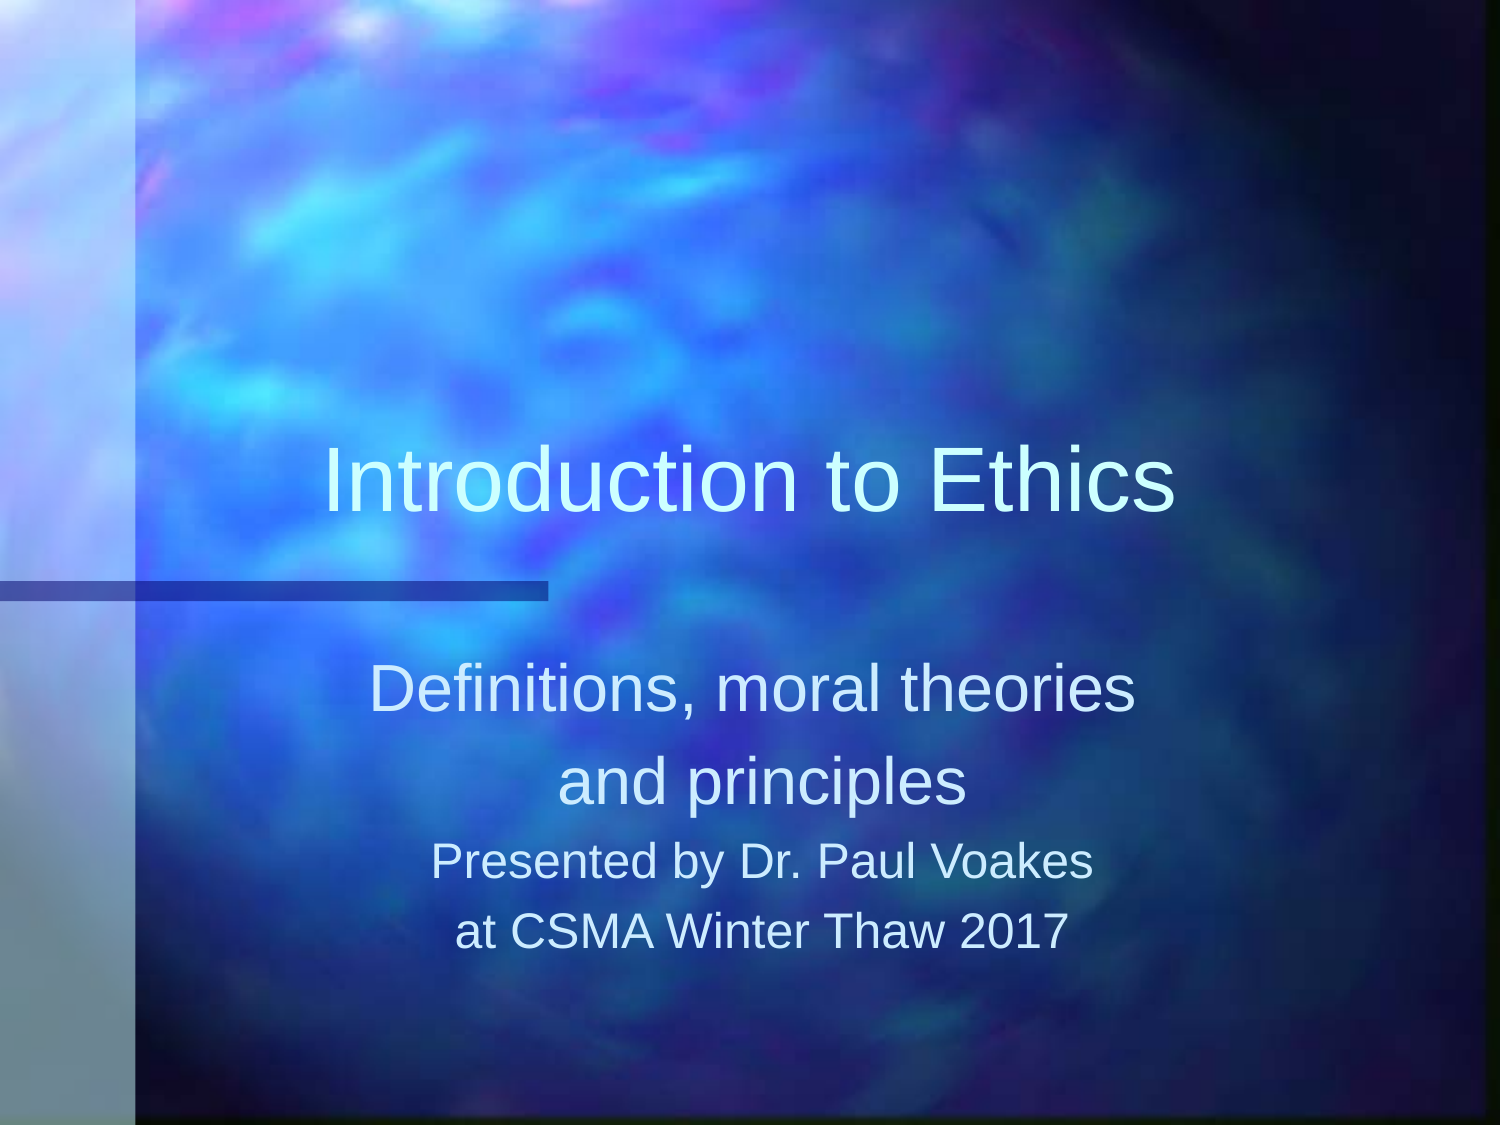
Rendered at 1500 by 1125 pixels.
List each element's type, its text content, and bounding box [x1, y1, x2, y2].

picture [136, 0, 1500, 1125]
subtitle Definitions, moral theories and principles Presented by Dr. Paul Voakes at CSMA Winter Thaw 2017 [237, 637, 1288, 925]
title Introduction to Ethics [112, 350, 1388, 538]
